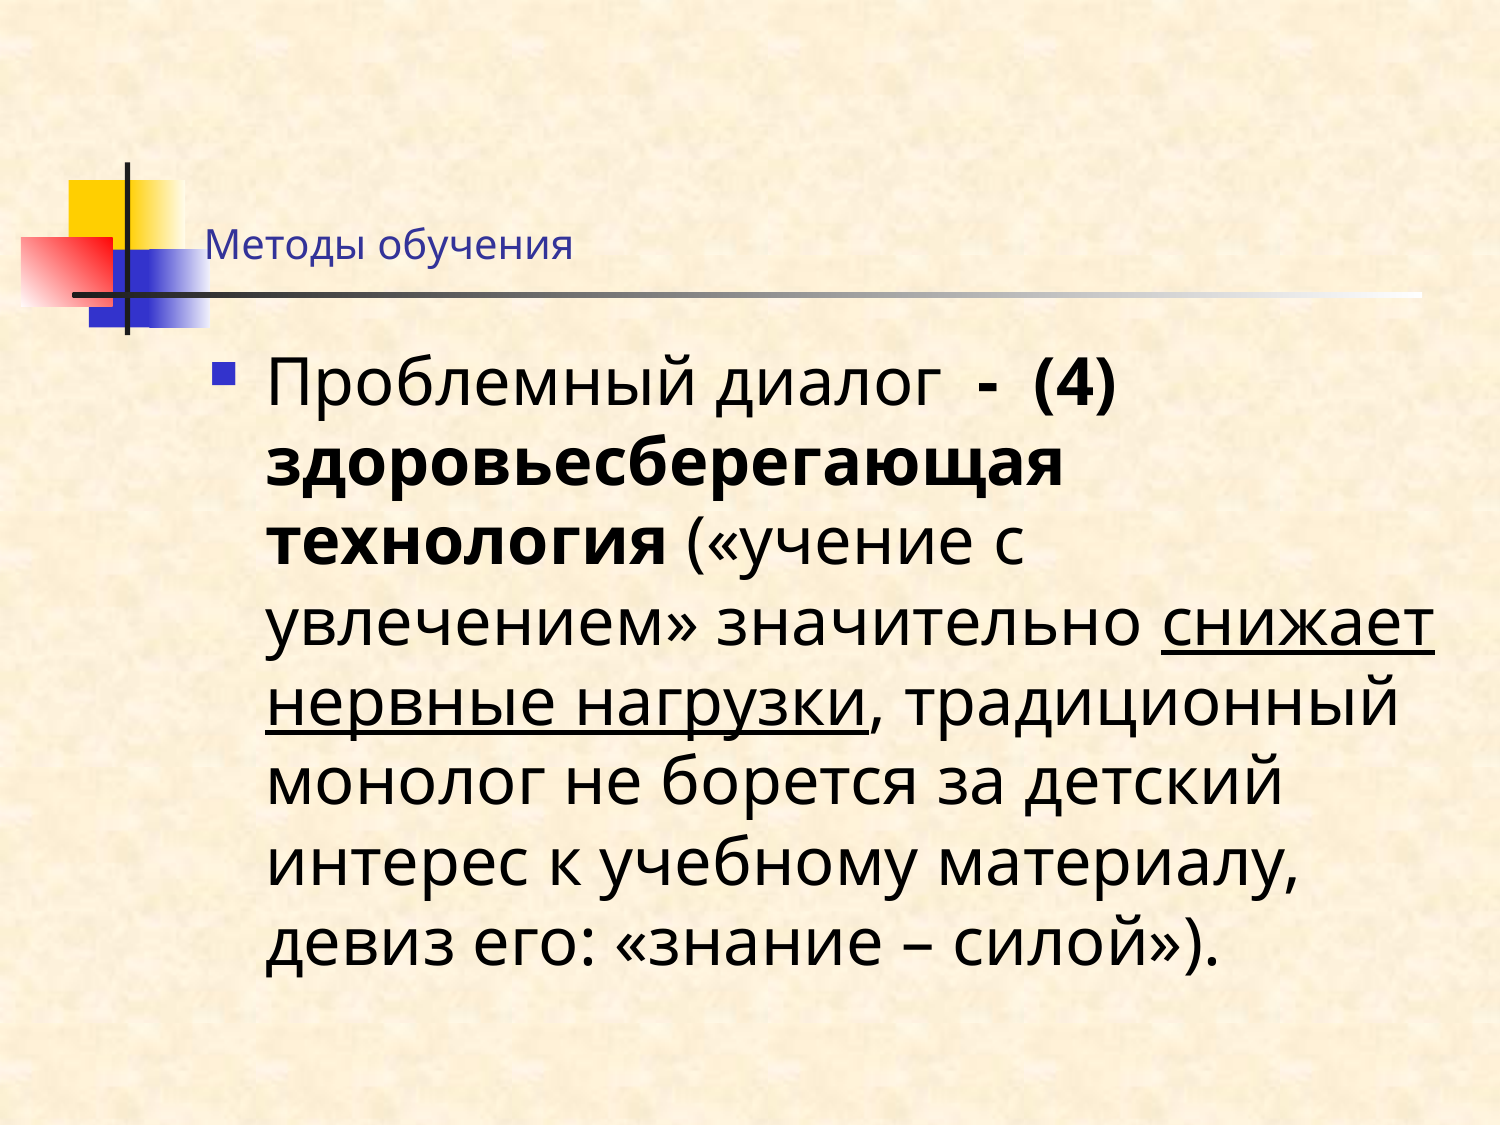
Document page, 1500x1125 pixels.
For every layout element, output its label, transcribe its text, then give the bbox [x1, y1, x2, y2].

list Проблемный диалог - (4) здоровьесберегающая технология («учение с увлечением» значительно снижает нервные нагрузки, традиционный монолог не борется за детский интерес к учебному материалу, девиз его: «знание – силой»). [193, 330, 1470, 1007]
picture [0, 0, 1500, 1125]
title Методы обучения [188, 34, 1468, 276]
